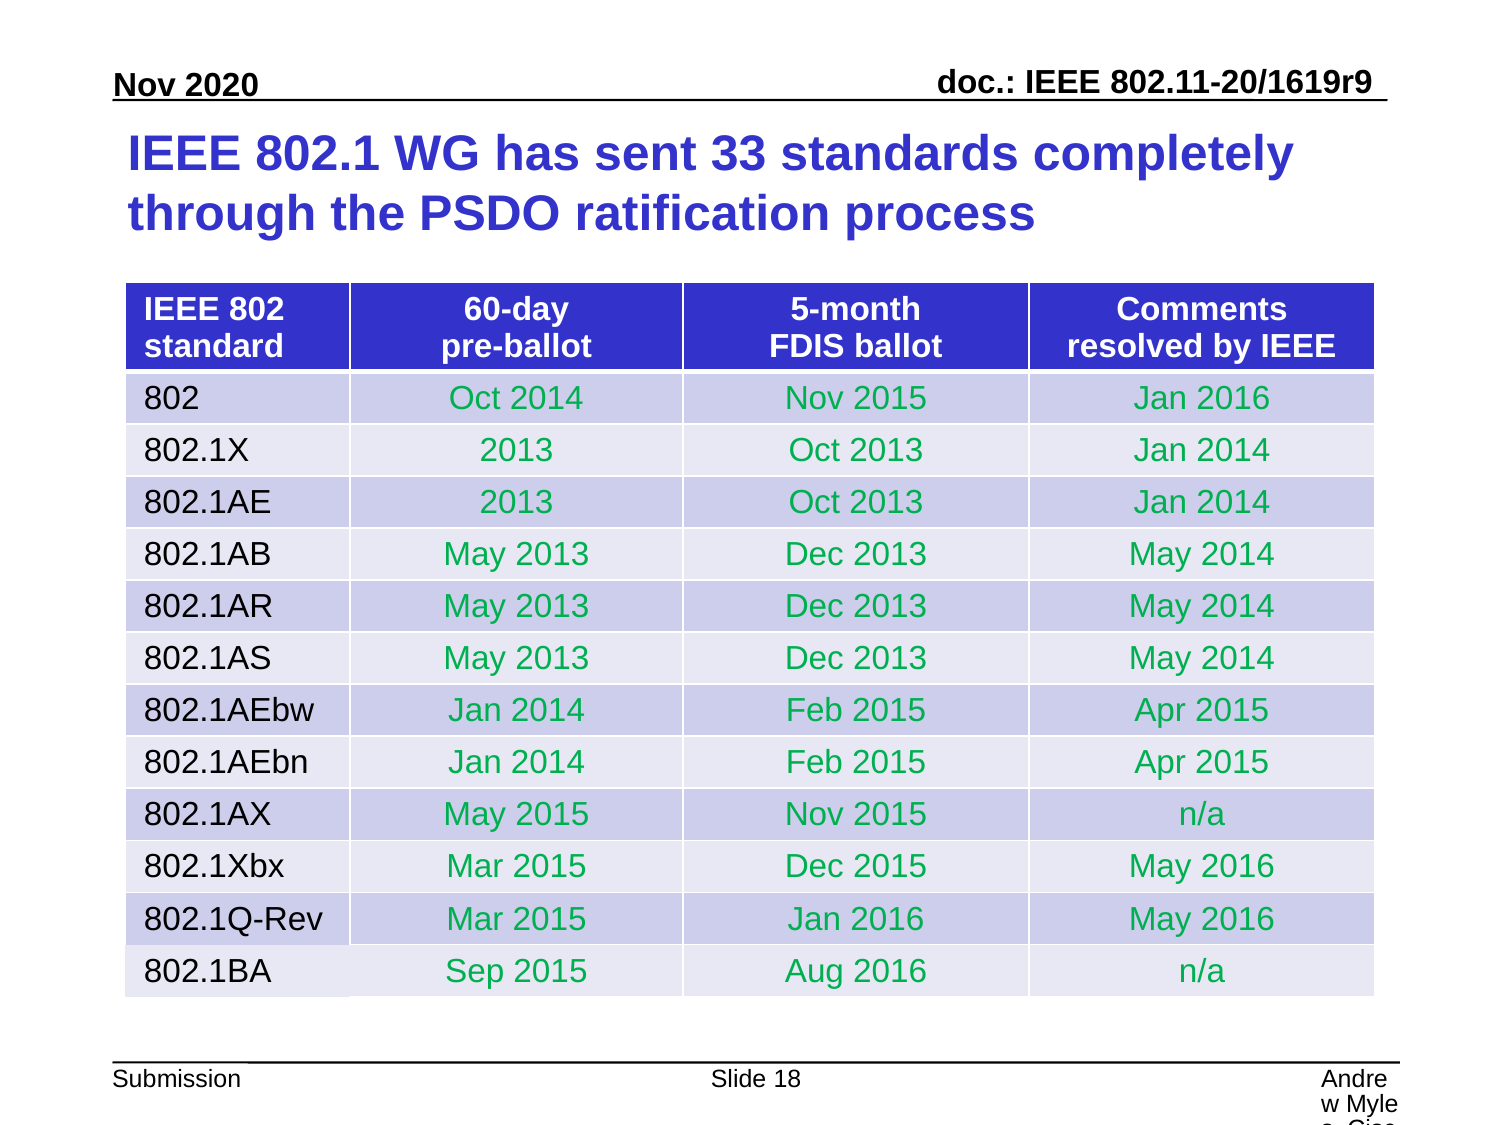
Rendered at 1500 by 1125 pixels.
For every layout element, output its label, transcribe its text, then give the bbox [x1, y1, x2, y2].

table_cell May 2016 [1030, 893, 1374, 944]
table_cell May 2013 [351, 633, 682, 683]
table_cell n/a [1030, 945, 1374, 996]
table_cell Feb 2015 [684, 685, 1028, 735]
table_header 5-month FDIS ballot [684, 283, 1028, 369]
table_cell Dec 2013 [684, 581, 1028, 631]
table_cell Apr 2015 [1030, 685, 1374, 735]
table_cell Jan 2014 [1030, 425, 1374, 475]
table_cell May 2013 [351, 581, 682, 631]
table_cell 802.1X [126, 425, 349, 475]
table_cell Jan 2014 [1030, 477, 1374, 527]
table_header 60-day pre-ballot [351, 283, 682, 369]
table_cell Sep 2015 [350, 945, 682, 996]
table_cell 802.1BA [125, 945, 350, 997]
table_cell 2013 [351, 425, 682, 475]
table_cell May 2014 [1030, 581, 1374, 631]
table_cell Mar 2015 [351, 841, 682, 892]
table_cell Nov 2015 [684, 374, 1028, 423]
title IEEE 802.1 WG has sent 33 standards completely through the PSDO ratification process [112, 112, 1388, 288]
slide_number Slide 18 [709, 1061, 803, 1093]
table_cell Dec 2013 [684, 633, 1028, 683]
table_cell 802.1AB [126, 529, 349, 579]
table_cell May 2013 [351, 529, 682, 579]
table_cell 2013 [351, 477, 682, 527]
table_cell Oct 2013 [684, 425, 1028, 475]
table_cell Nov 2015 [684, 789, 1028, 840]
table_cell n/a [1030, 789, 1374, 840]
table_cell 802.1AS [126, 633, 349, 683]
table_cell 802.1AE [126, 477, 349, 527]
table_cell 802.1Xbx [126, 841, 349, 892]
table_cell 802 [126, 374, 349, 423]
table_cell Jan 2016 [684, 893, 1028, 944]
table_cell Aug 2016 [684, 945, 1028, 996]
table_header Comments resolved by IEEE [1030, 283, 1374, 369]
table_cell Feb 2015 [684, 737, 1028, 787]
table_cell Jan 2016 [1030, 374, 1374, 423]
table_cell 802.1AX [126, 789, 349, 840]
table_cell 802.1AEbw [126, 685, 349, 735]
table_cell Oct 2014 [351, 374, 682, 423]
table_cell Dec 2013 [684, 529, 1028, 579]
table_cell Mar 2015 [351, 893, 682, 944]
table_cell May 2015 [351, 789, 682, 840]
table_cell 802.1AEbn [126, 737, 349, 787]
table_cell May 2016 [1030, 841, 1374, 892]
footer Andrew Myles, Cisco [1320, 1061, 1402, 1093]
table_cell Oct 2013 [684, 477, 1028, 527]
table_cell May 2014 [1030, 529, 1374, 579]
table_cell Jan 2014 [351, 737, 682, 787]
table_cell 802.1Q-Rev [126, 893, 349, 945]
table_cell 802.1AR [126, 581, 349, 631]
table_cell Apr 2015 [1030, 737, 1374, 787]
table_cell Jan 2014 [351, 685, 682, 735]
table_header IEEE 802 standard [126, 283, 349, 369]
table_cell Dec 2015 [684, 841, 1028, 892]
table_cell May 2014 [1030, 633, 1374, 683]
